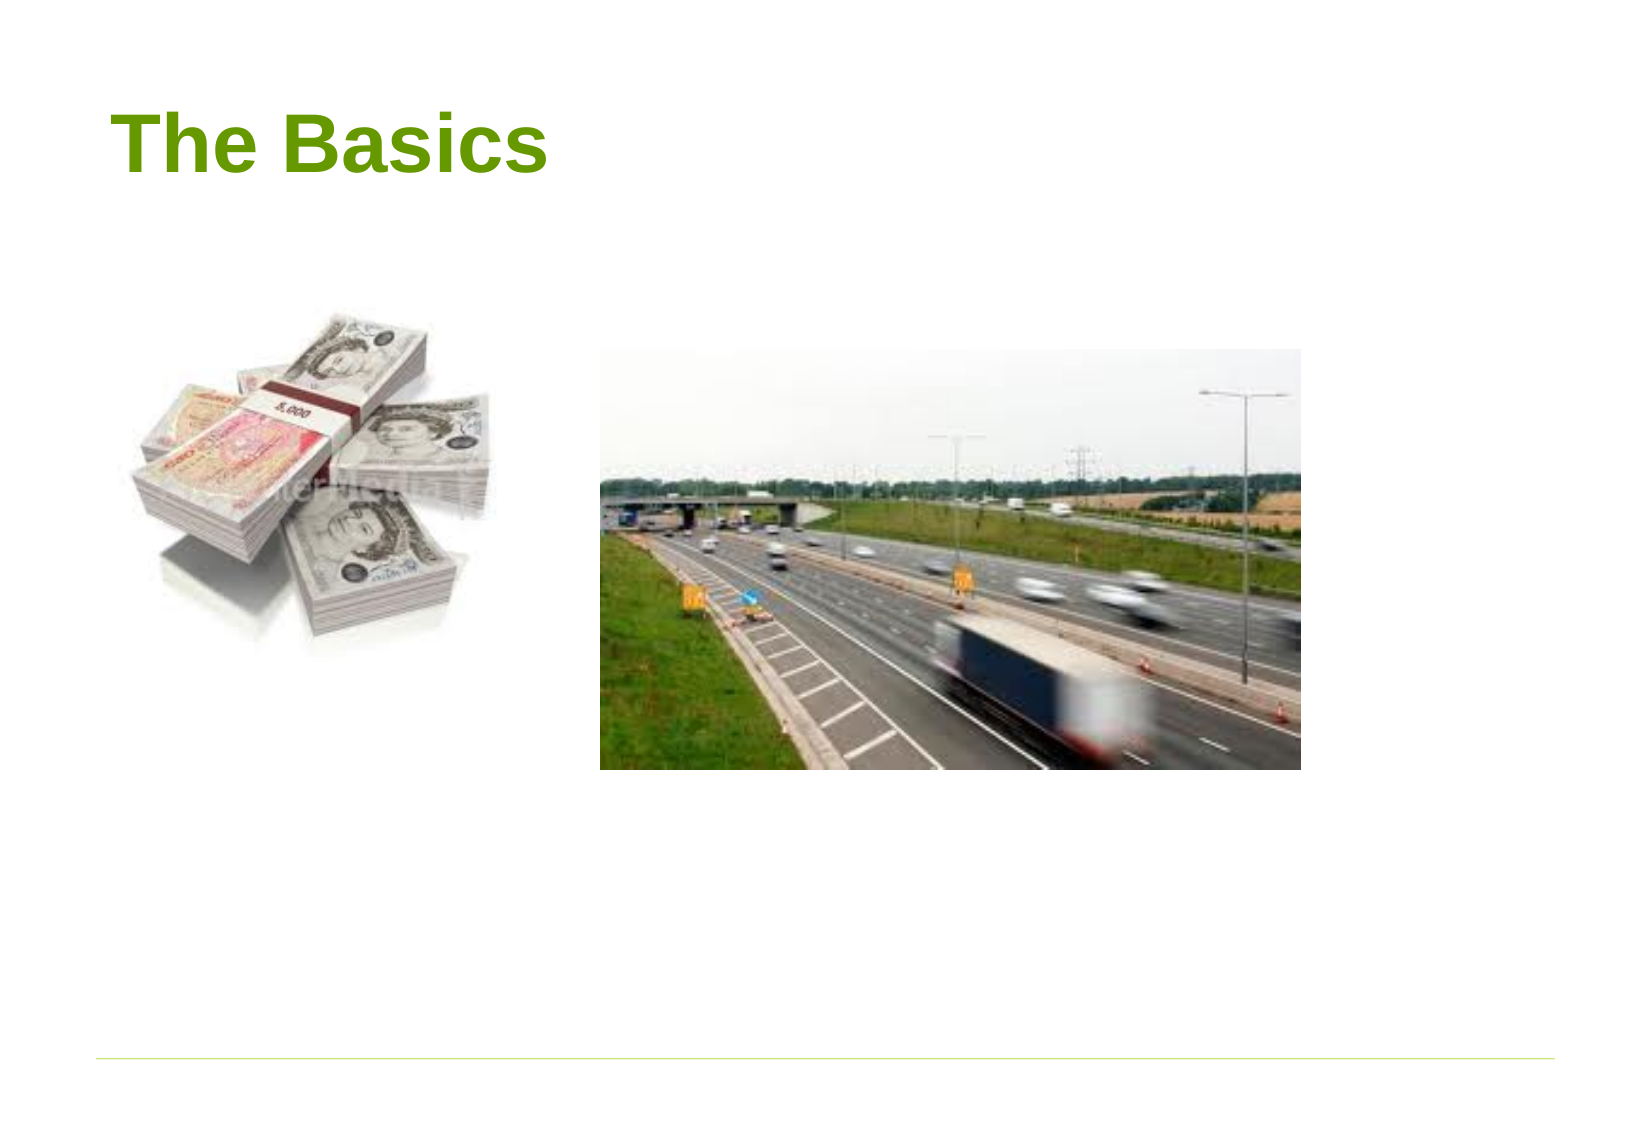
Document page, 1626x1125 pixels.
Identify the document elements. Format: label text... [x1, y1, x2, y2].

title The Basics [95, 45, 1559, 233]
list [600, 349, 1301, 770]
picture [103, 278, 530, 705]
